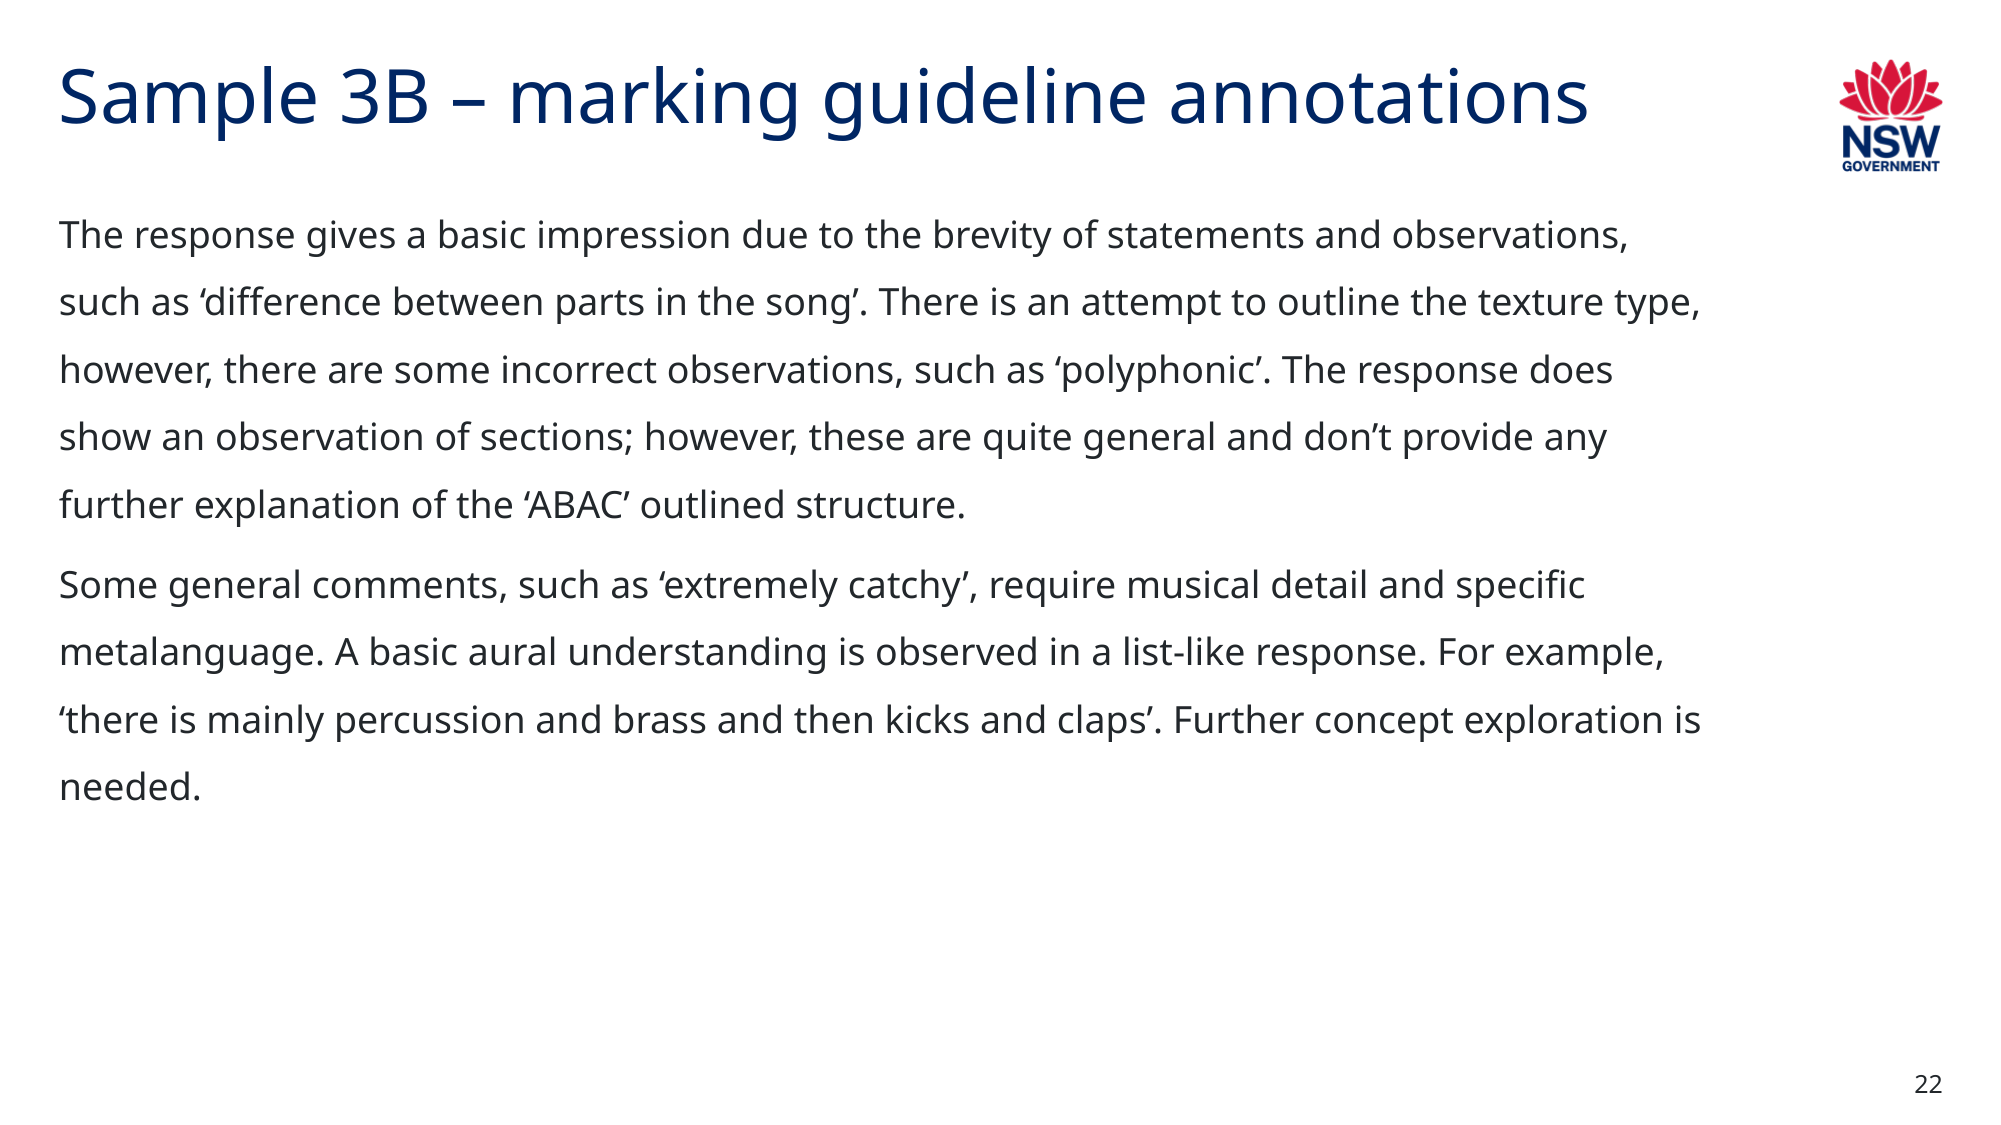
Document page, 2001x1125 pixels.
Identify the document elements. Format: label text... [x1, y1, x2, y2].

title Sample 3B – marking guideline annotations [59, 59, 1713, 149]
list The response gives a basic impression due to the brevity of statements and observations, such as ‘difference between parts in the song’. There is an attempt to outline the texture type, however, there are some incorrect observations, such as ‘polyphonic’. The response does show an observation of sections; however, these are quite general and don’t provide any further explanation of the ‘ABAC’ outlined structure. Some general comments, such as ‘extremely catchy’, require musical detail and specific metalanguage. A basic aural understanding is observed in a list-like response. For example, ‘there is mainly percussion and brass and then kicks and claps’. Further concept exploration is needed. [59, 188, 1713, 914]
slide_number 22 [1824, 1068, 1943, 1099]
picture [1839, 59, 1943, 172]
